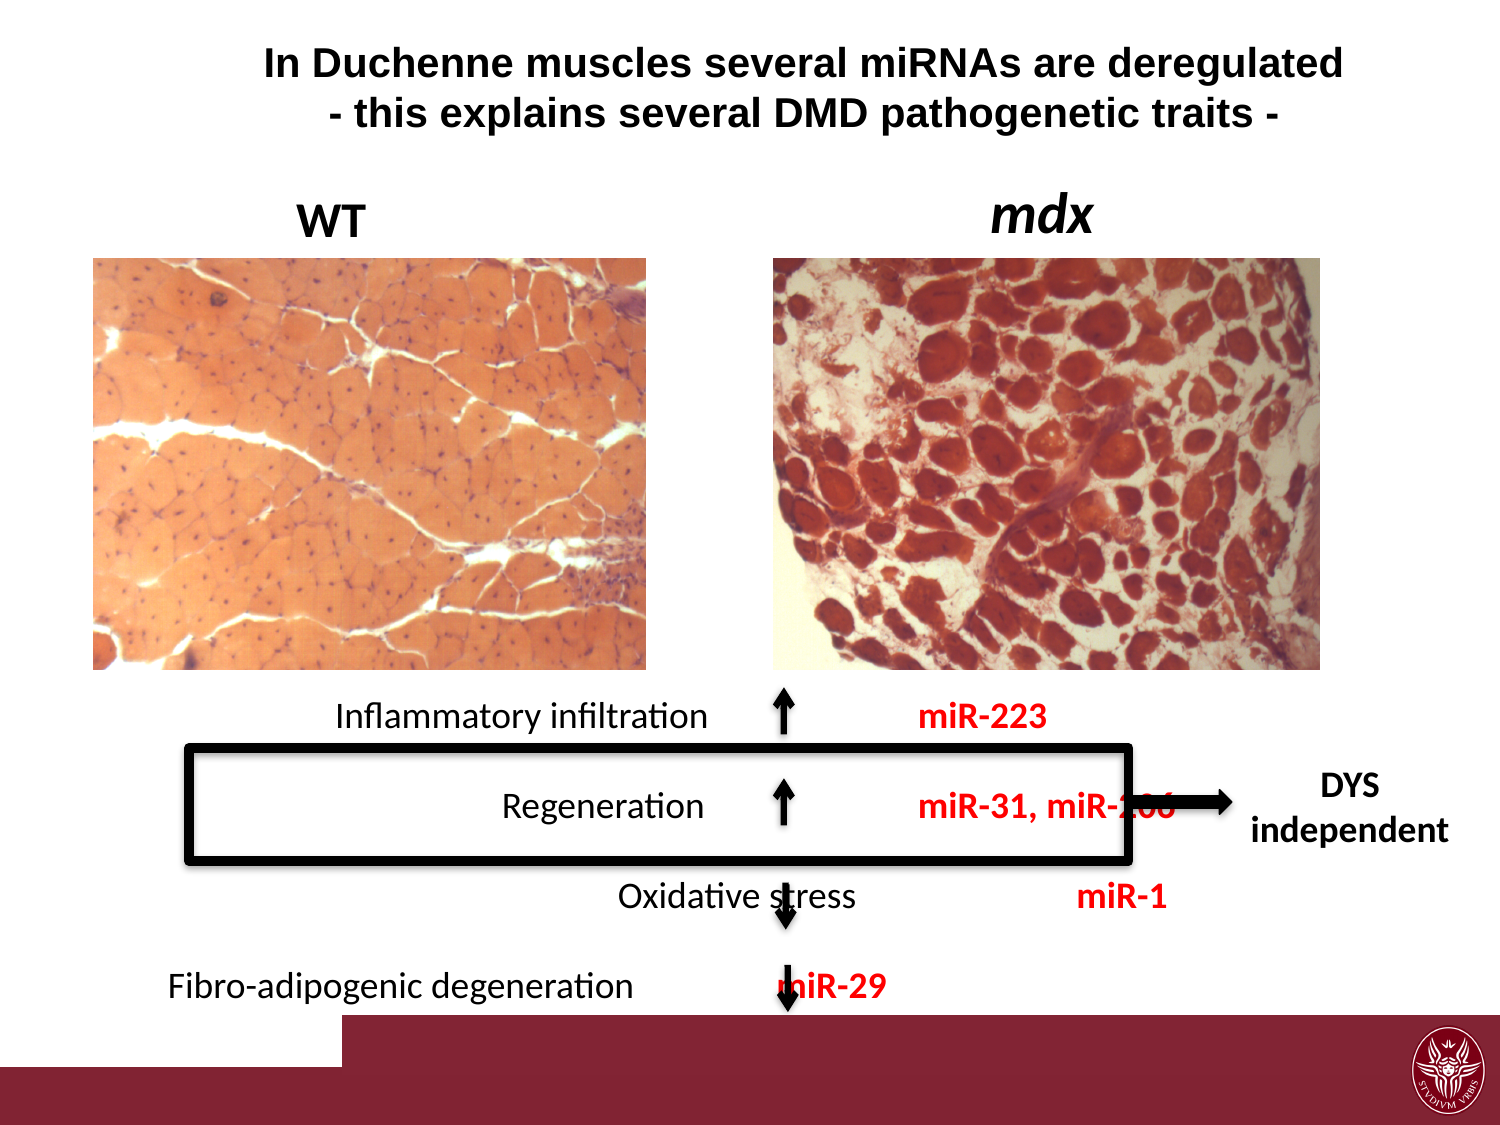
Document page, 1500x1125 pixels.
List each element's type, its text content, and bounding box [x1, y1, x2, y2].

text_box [188, 747, 1467, 862]
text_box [0, 1015, 1400, 1125]
text_box mdx [975, 168, 1110, 253]
picture [772, 258, 1320, 671]
text_box In Duchenne muscles several miRNAs are deregulated - this explains several DMD pathogenetic traits - [248, 28, 1360, 144]
picture [1404, 1009, 1500, 1123]
picture [93, 258, 646, 671]
text_box WT [281, 179, 381, 255]
text_box Inflammatory infiltration miR-223 Regeneration miR-31, miR-206 Oxidative stress miR-1 Fibro-adipogenic degeneration miR-29 [153, 683, 1191, 1014]
